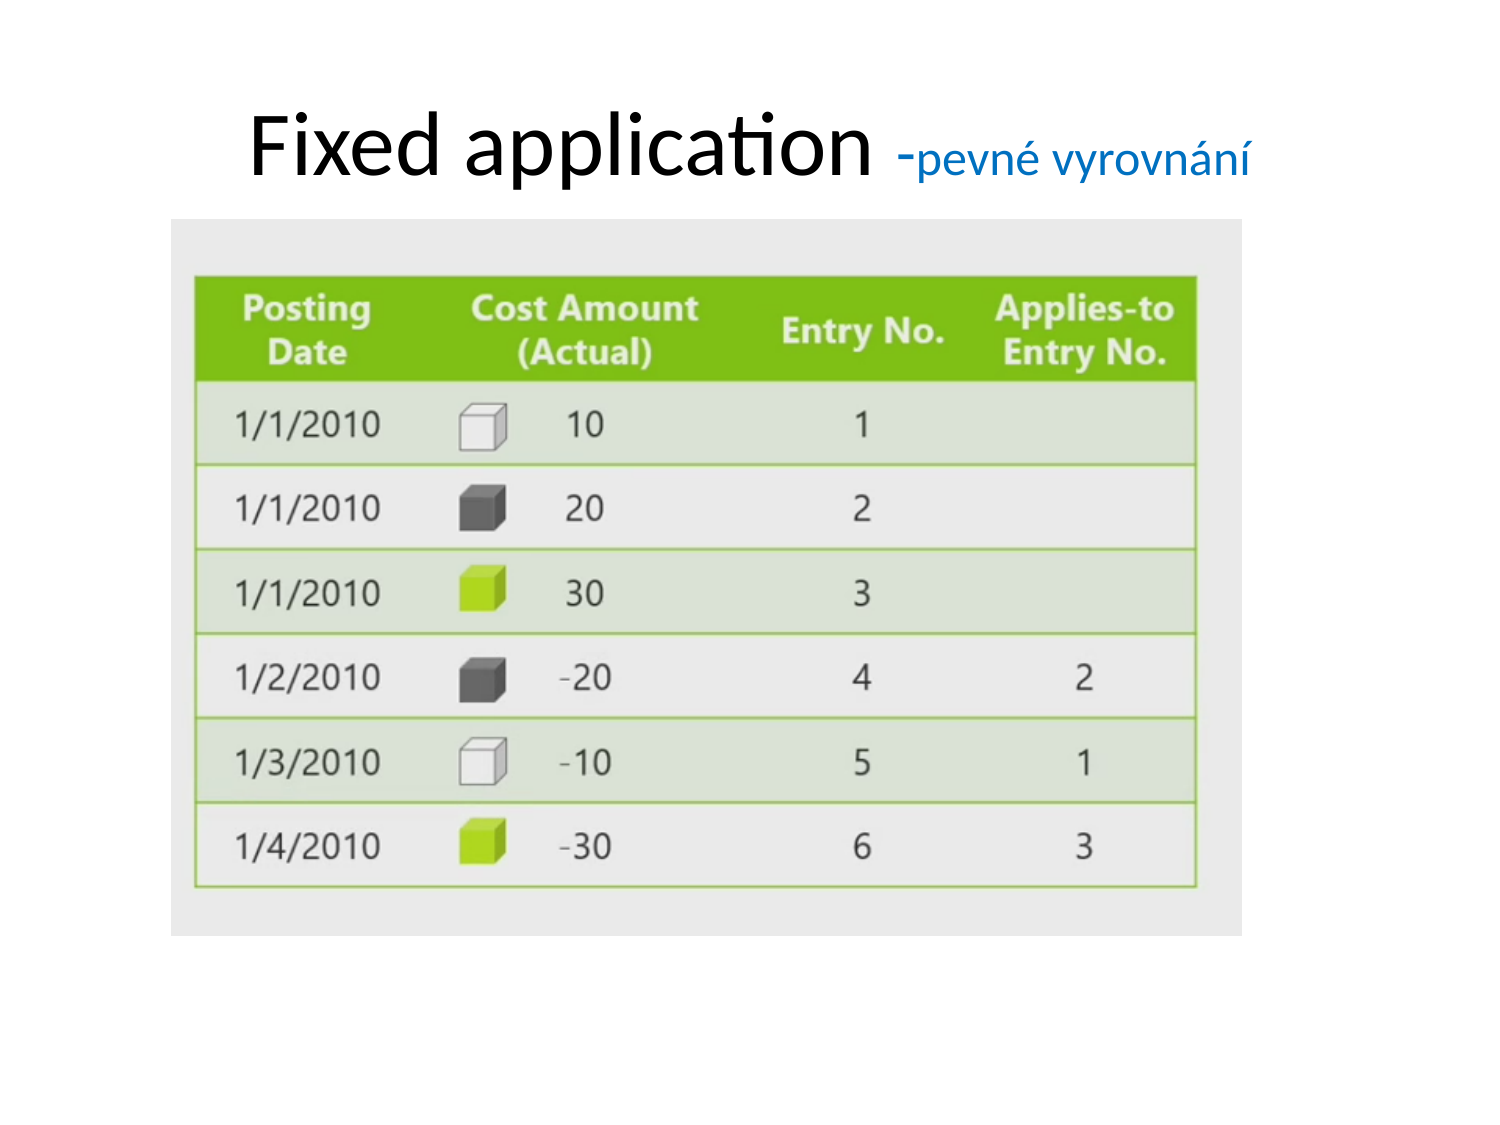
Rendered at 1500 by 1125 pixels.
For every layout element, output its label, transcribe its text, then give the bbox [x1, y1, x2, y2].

title Fixed application -pevné vyrovnání [75, 45, 1425, 233]
picture [170, 219, 1242, 936]
